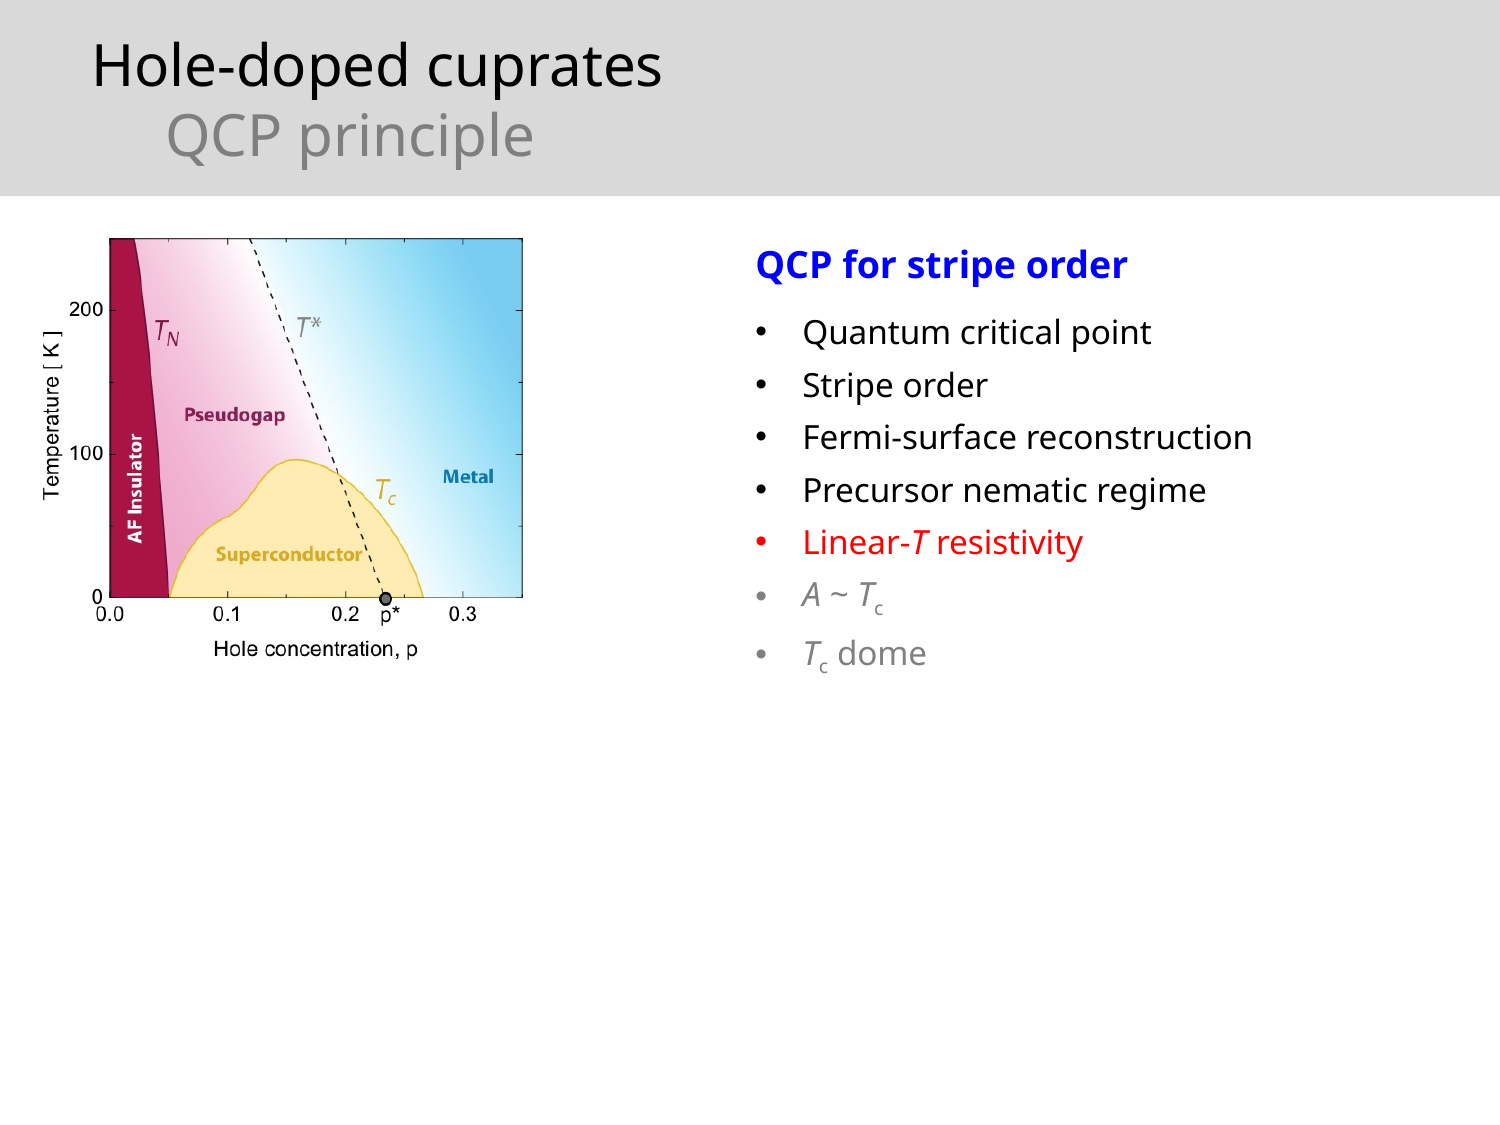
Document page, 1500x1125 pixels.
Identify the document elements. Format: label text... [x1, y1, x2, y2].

picture [24, 225, 537, 673]
text_box QCP for stripe order Quantum critical point Stripe order Fermi-surface reconstruction Precursor nematic regime Linear-T resistivity A ~ Tc Tc dome [740, 234, 1269, 685]
title Hole-doped cuprates QCP principle [0, 0, 1500, 197]
